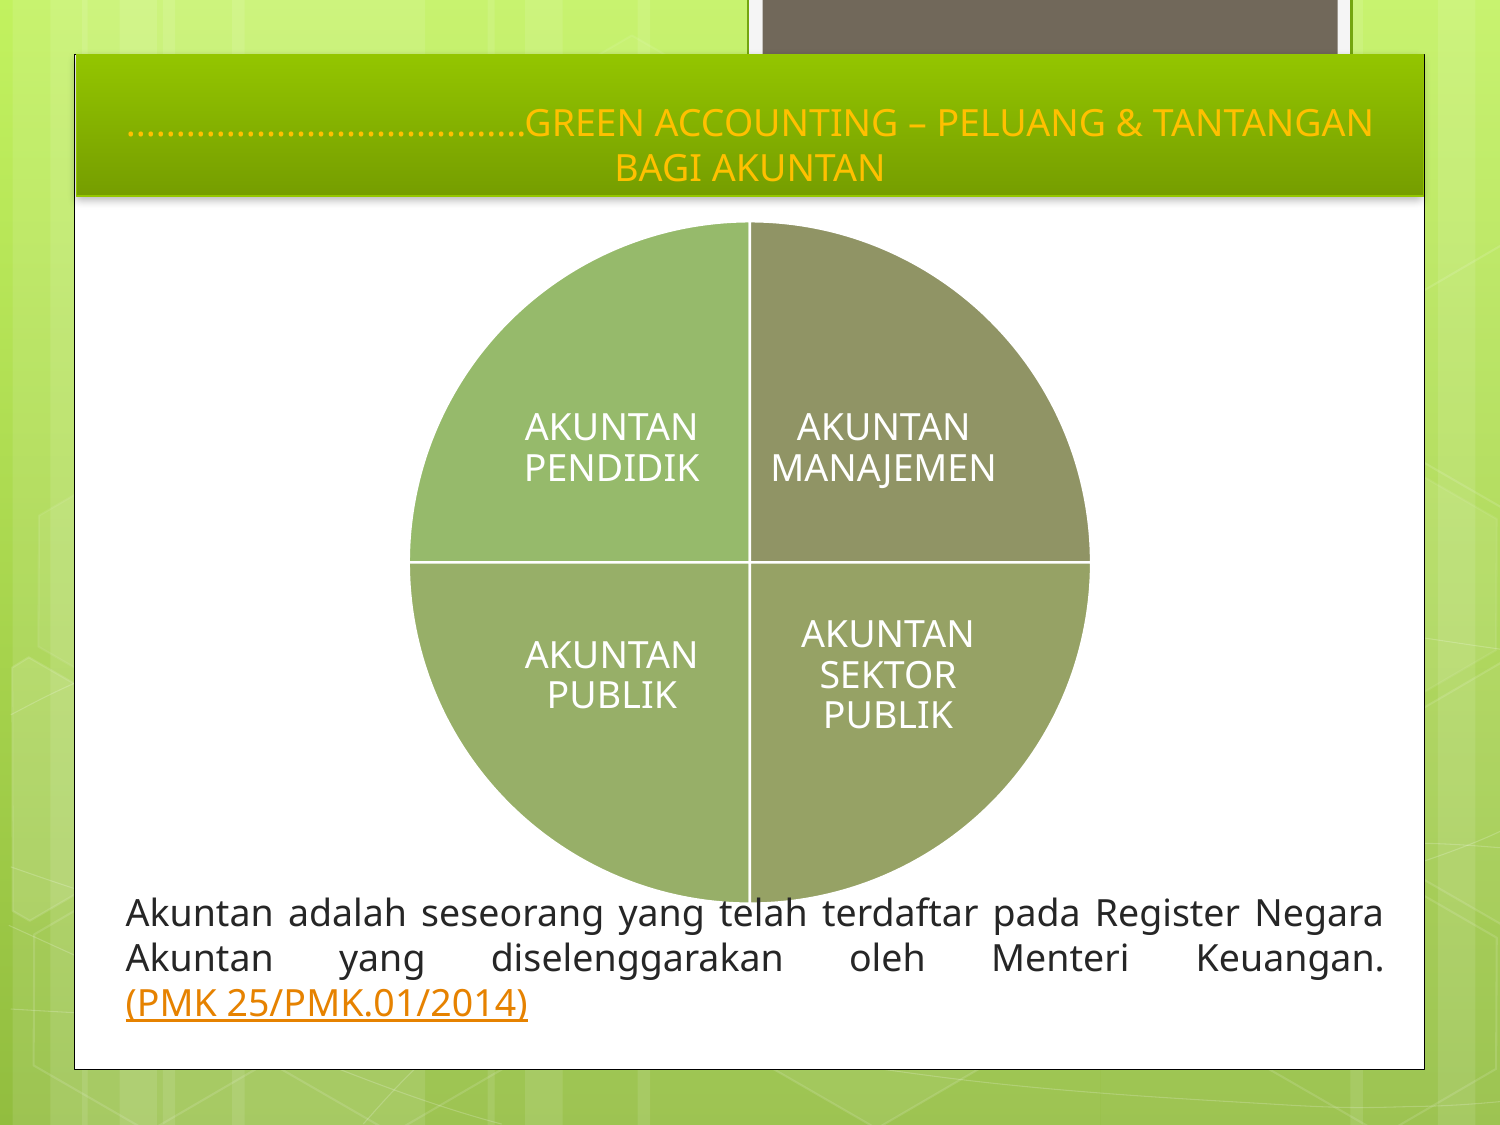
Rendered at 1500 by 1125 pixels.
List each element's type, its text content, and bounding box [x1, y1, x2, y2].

title ........................................GREEN ACCOUNTING – PELUANG & TANTANGAN BAGI AKUNTAN [76, 54, 1424, 197]
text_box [408, 220, 1092, 904]
text_box Akuntan adalah seseorang yang telah terdaftar pada Register Negara Akuntan yang diselenggarakan oleh Menteri Keuangan. (PMK 25/PMK.01/2014) [110, 881, 1400, 1038]
